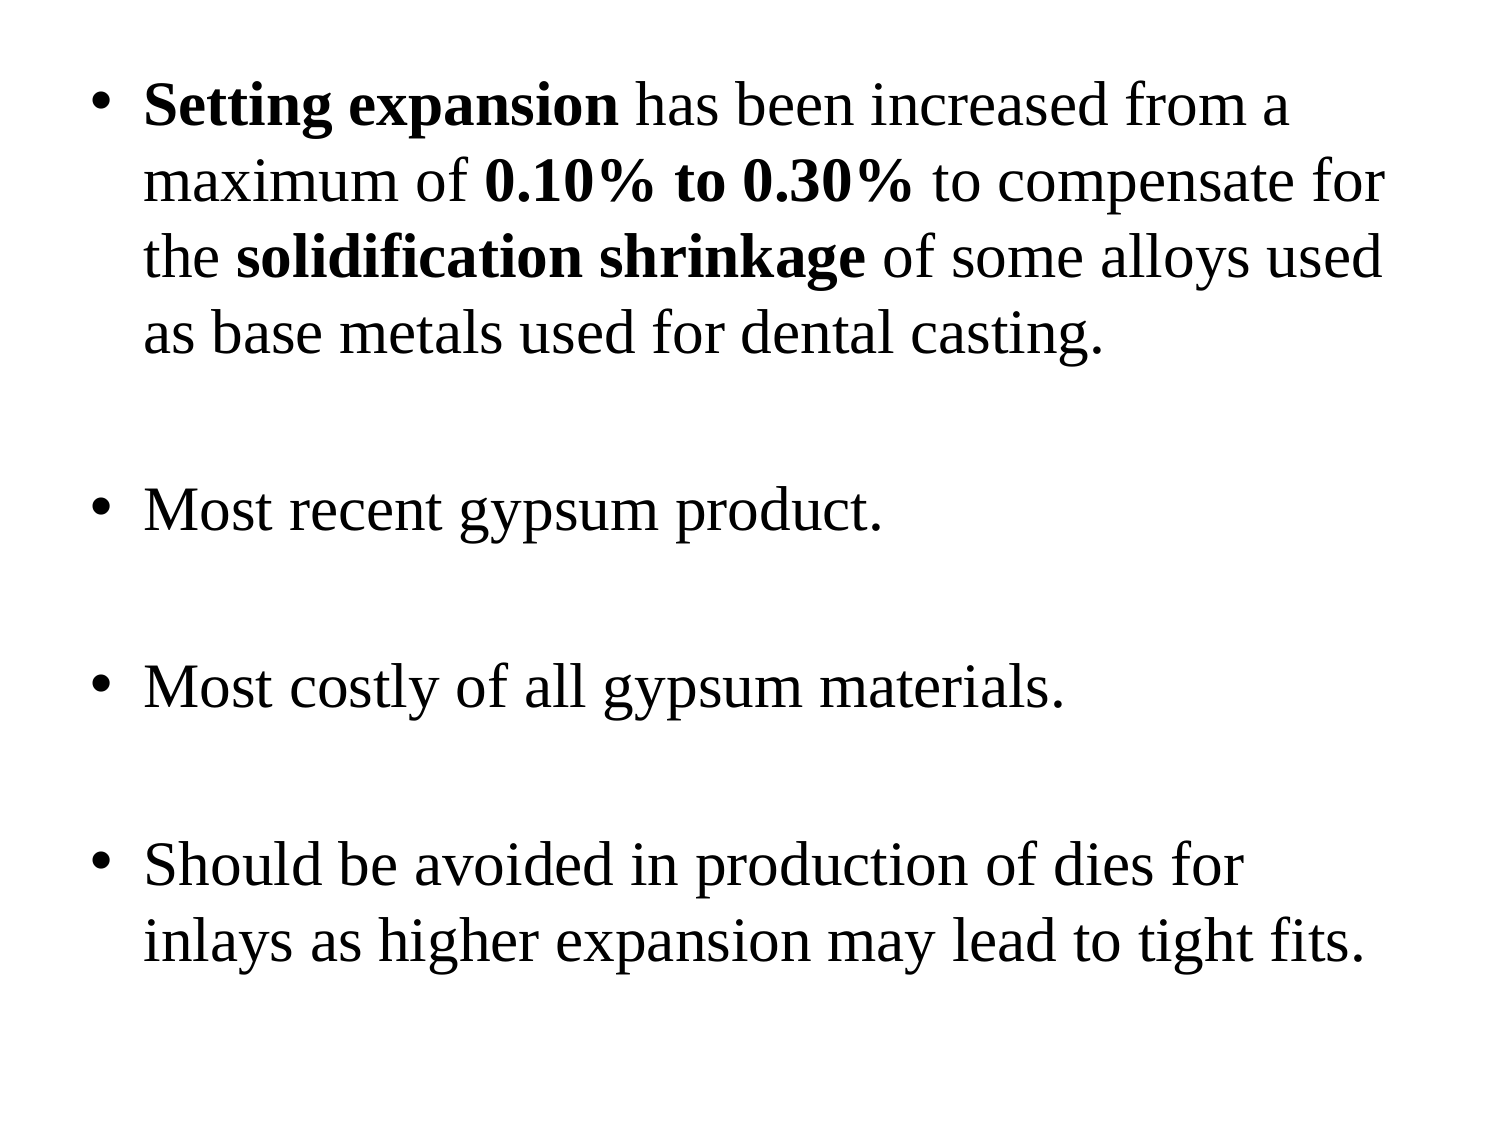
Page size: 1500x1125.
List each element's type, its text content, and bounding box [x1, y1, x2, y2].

list Setting expansion has been increased from a maximum of 0.10% to 0.30% to compensate for the solidification shrinkage of some alloys used as base metals used for dental casting. Most recent gypsum product. Most costly of all gypsum materials. Should be avoided in production of dies for inlays as higher expansion may lead to tight fits. [75, 54, 1425, 1094]
